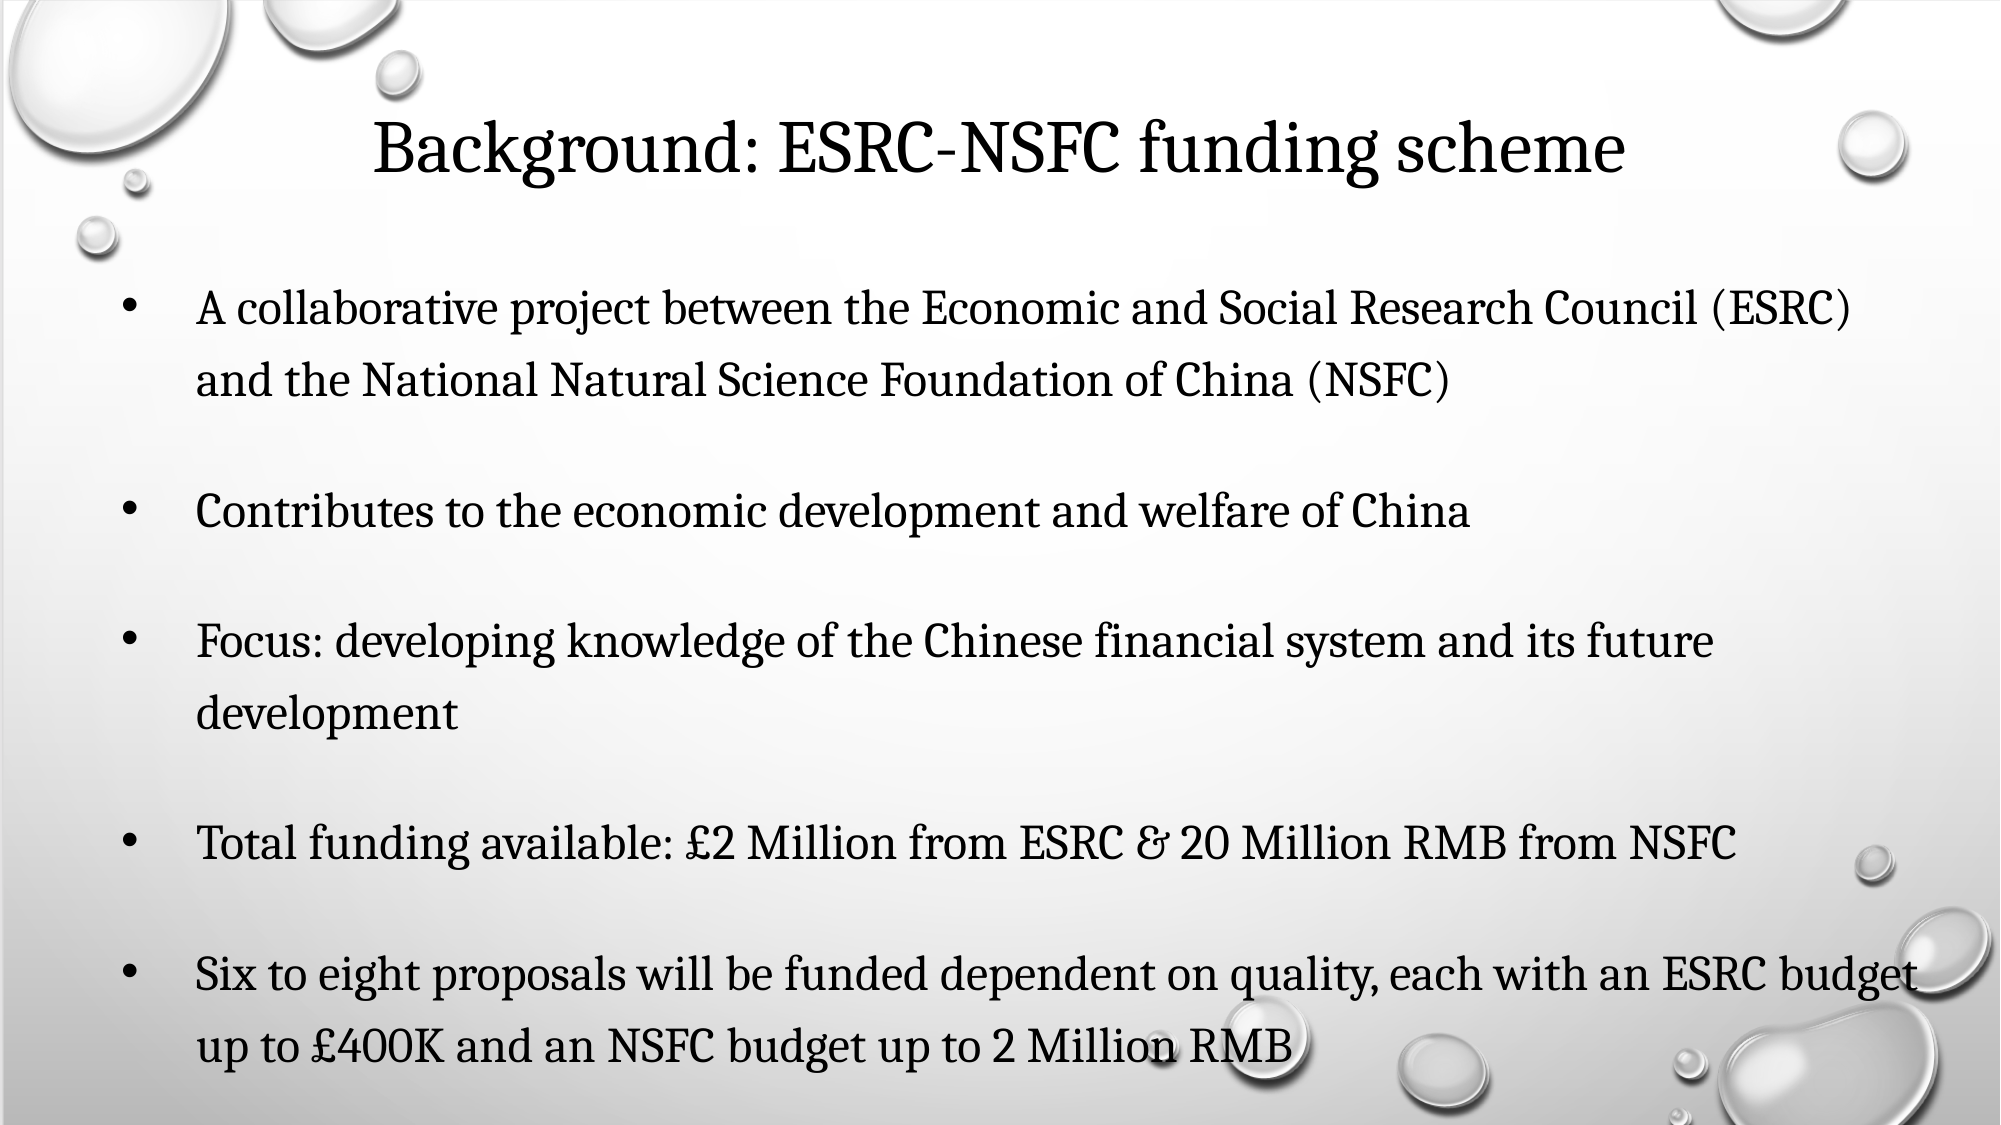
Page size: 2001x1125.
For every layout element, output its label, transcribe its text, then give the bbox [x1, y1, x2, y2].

title Background: ESRC-NSFC funding scheme [149, 65, 1850, 231]
picture [0, 0, 2000, 1125]
text_box A collaborative project between the Economic and Social Research Council (ESRC) and the National Natural Science Foundation of China (NSFC) Contributes to the economic development and welfare of China Focus: developing knowledge of the Chinese financial system and its future development Total funding available: £2 Million from ESRC & 20 Million RMB from NSFC Six to eight proposals will be funded dependent on quality, each with an ESRC budget up to £400K and an NSFC budget up to 2 Million RMB [63, 255, 1953, 1060]
